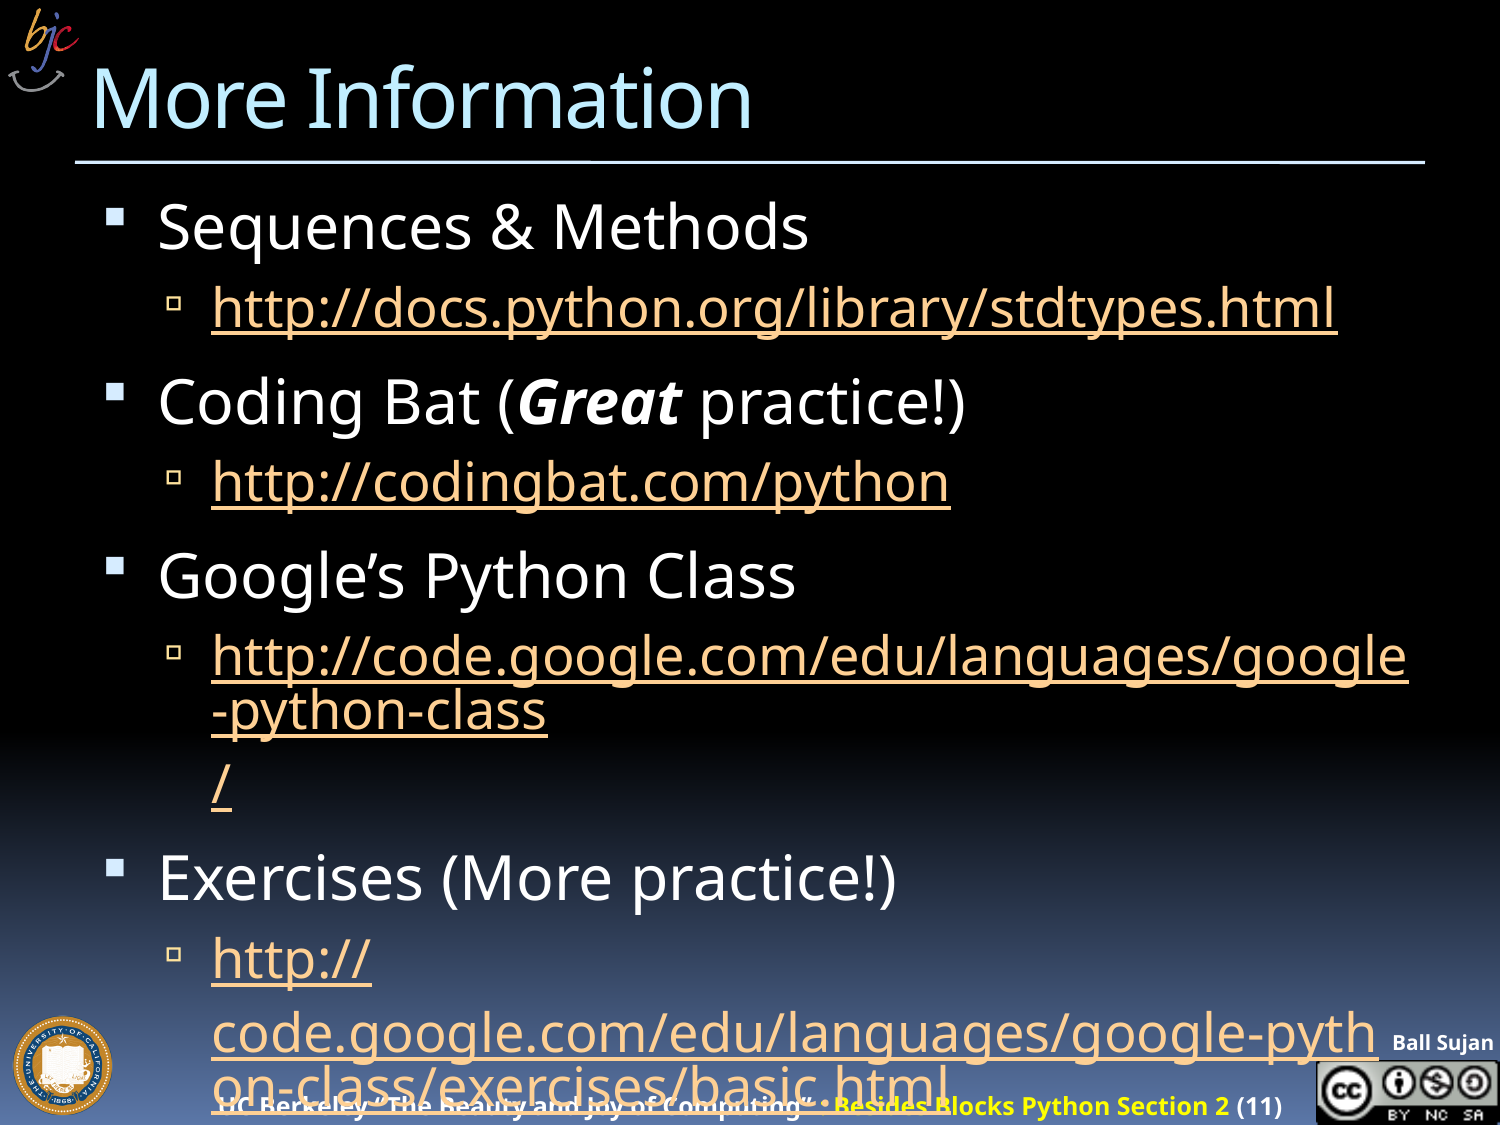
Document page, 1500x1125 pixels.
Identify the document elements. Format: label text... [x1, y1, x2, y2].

picture [8, 8, 79, 92]
picture [1316, 1060, 1500, 1125]
title More Information [75, 37, 1425, 162]
picture [12, 1015, 113, 1116]
list Sequences & Methods http://docs.python.org/library/stdtypes.html Coding Bat (Great practice!) http://codingbat.com/python Google’s Python Class http://code.google.com/edu/languages/google-python-class/ Exercises (More practice!) http://code.google.com/edu/languages/google-python-class/exercises/basic.html [74, 162, 1426, 1043]
